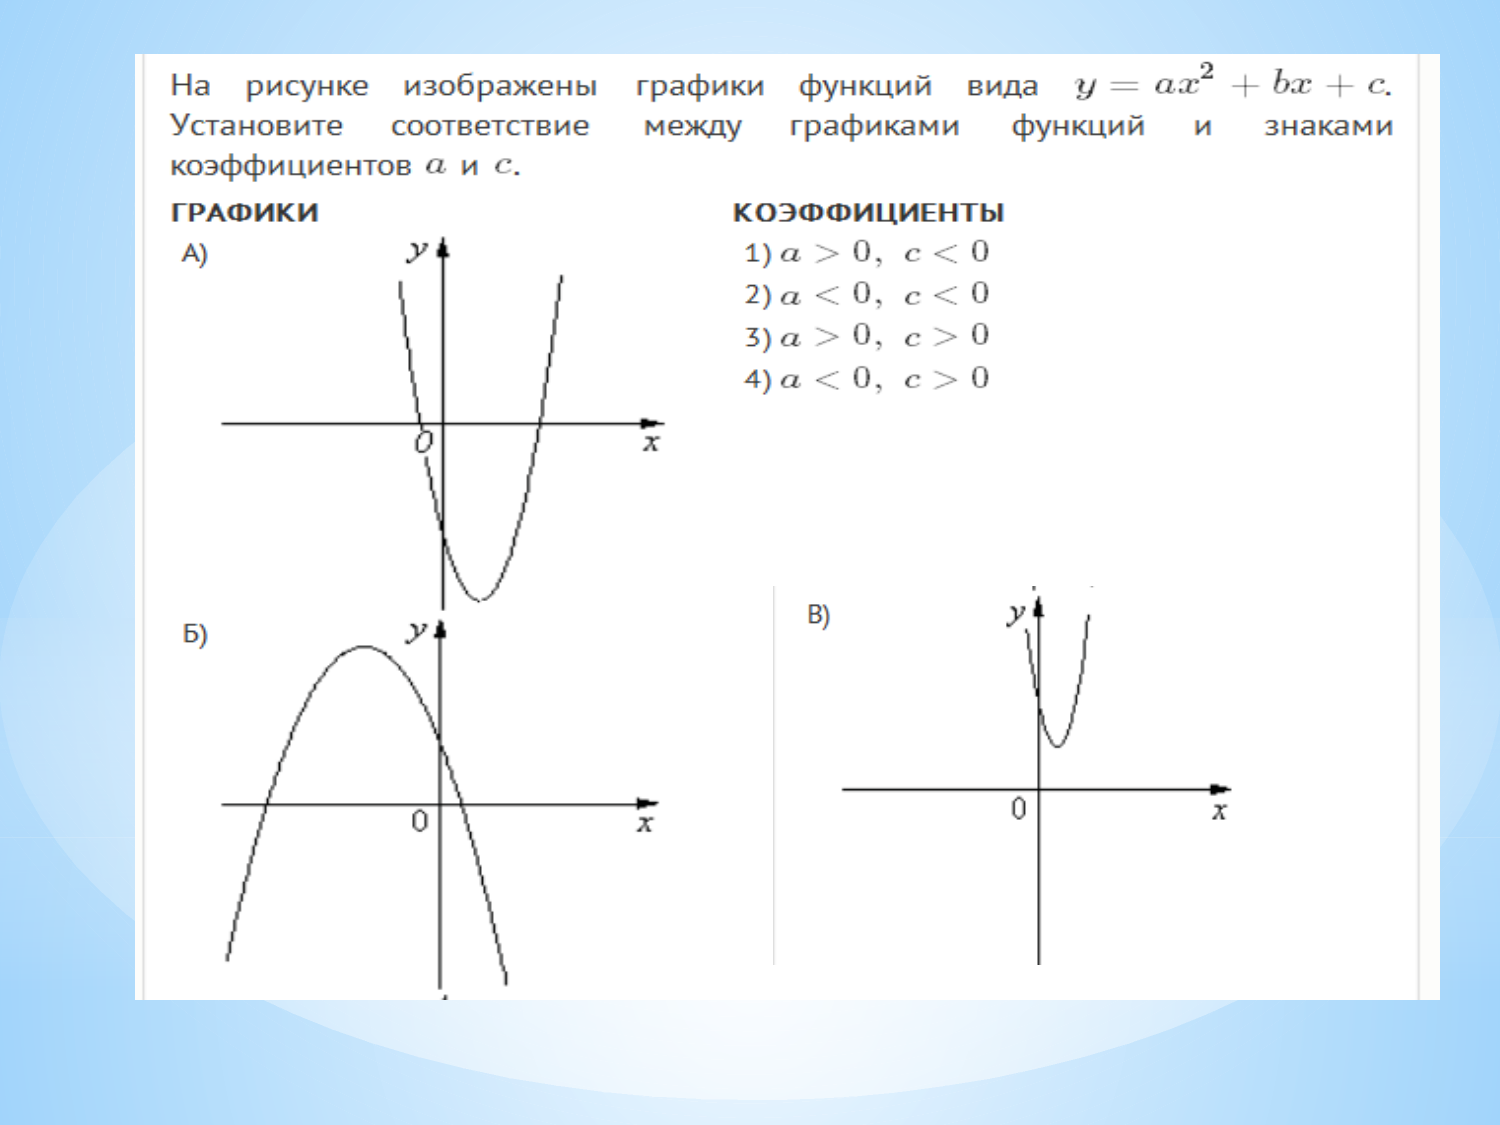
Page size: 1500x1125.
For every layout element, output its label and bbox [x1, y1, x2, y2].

picture [773, 586, 1282, 965]
text_box [135, 54, 1440, 1000]
